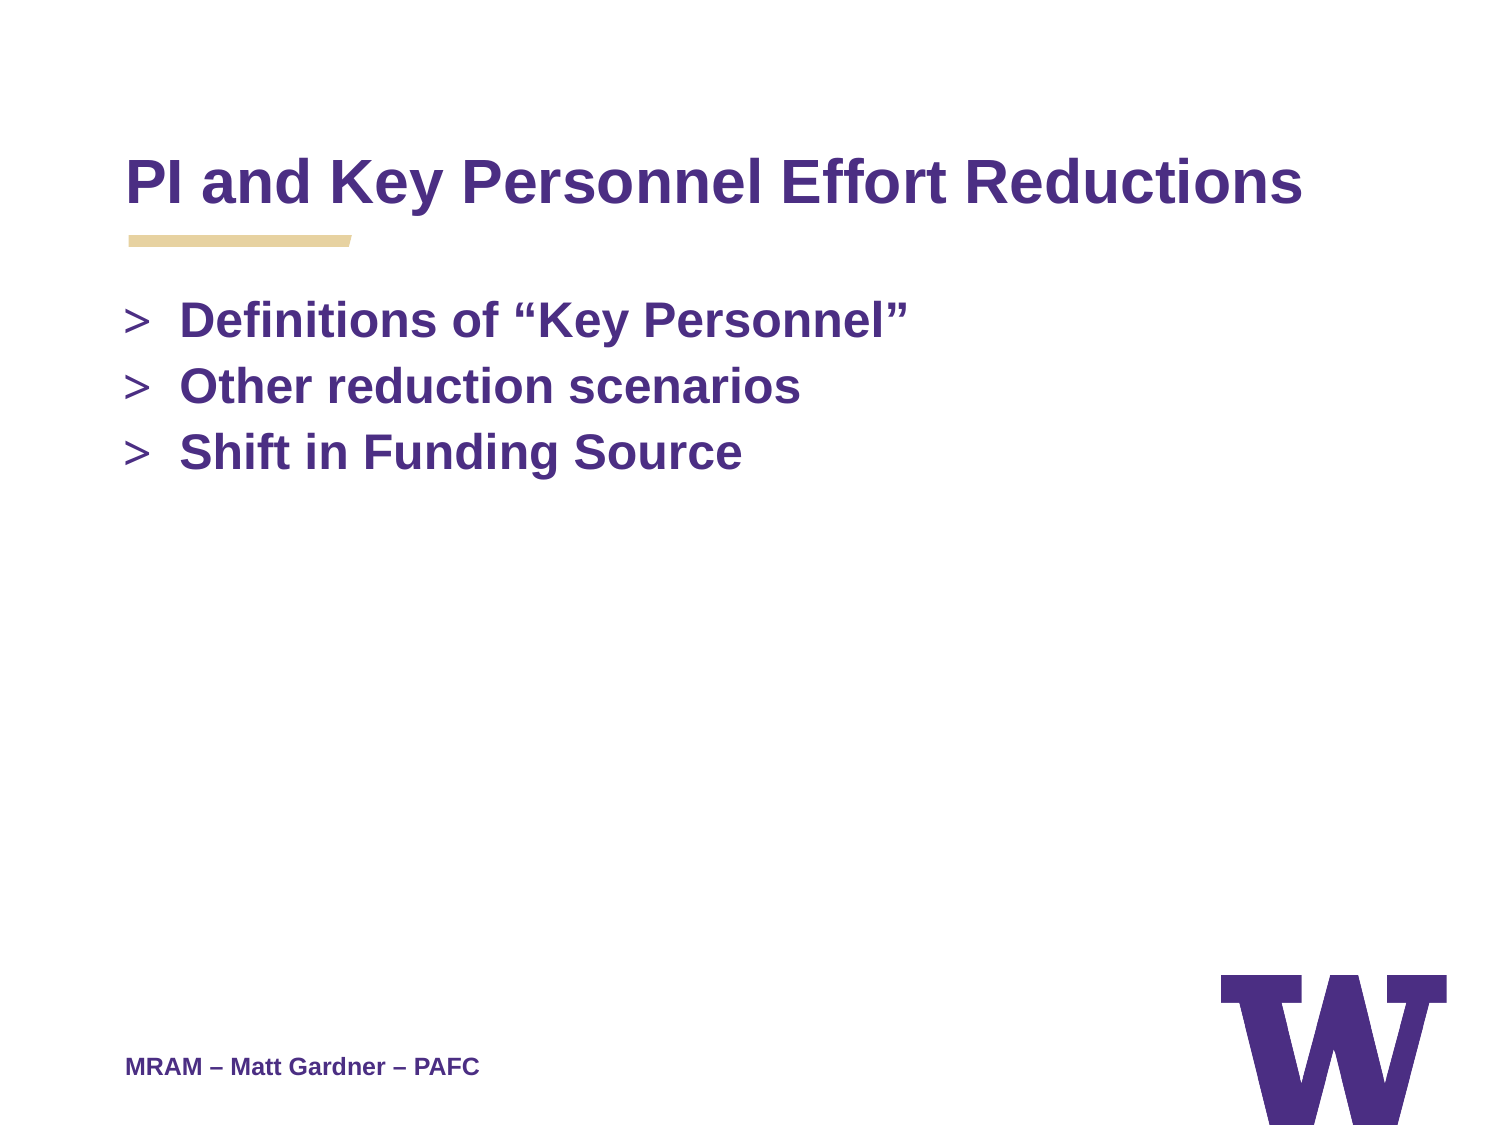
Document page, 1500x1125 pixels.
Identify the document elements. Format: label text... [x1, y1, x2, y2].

picture [128, 235, 352, 247]
list PI and Key Personnel Effort Reductions [110, 60, 1453, 224]
text_box MRAM – Matt Gardner – PAFC [110, 1033, 1297, 1088]
list Definitions of “Key Personnel” Other reduction scenarios Shift in Funding Source [108, 284, 1453, 944]
picture [1221, 975, 1447, 1125]
